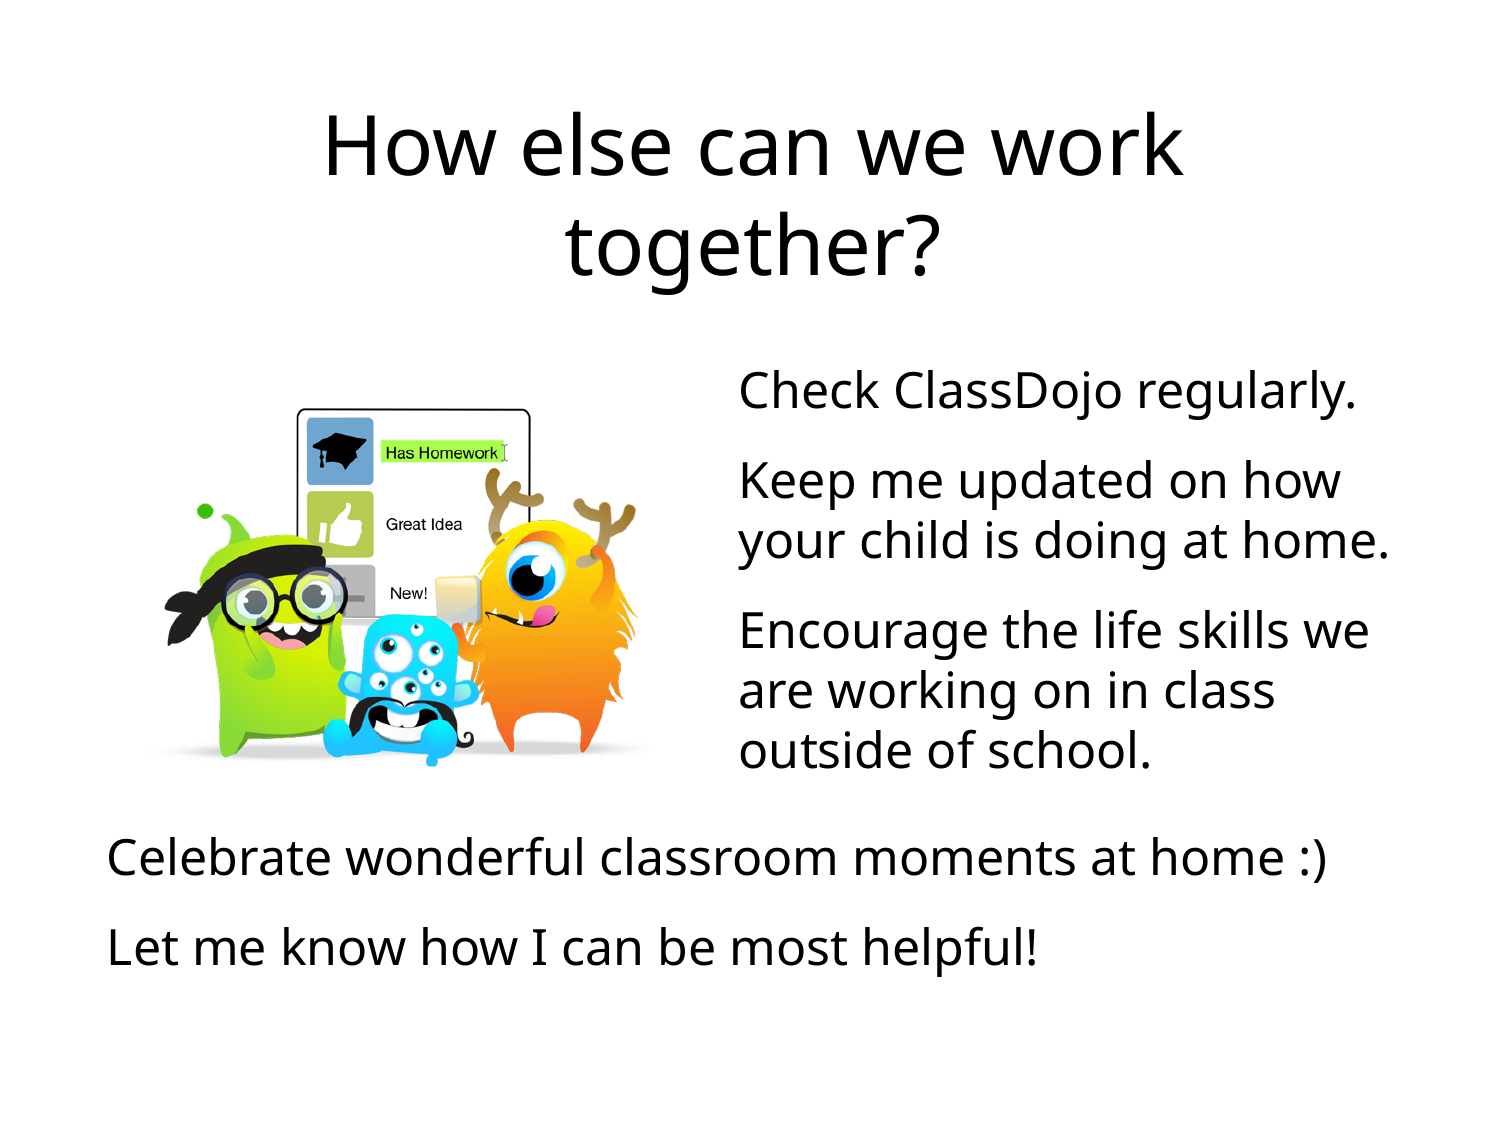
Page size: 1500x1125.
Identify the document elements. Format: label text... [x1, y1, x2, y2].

picture [131, 392, 685, 778]
text_box Celebrate wonderful classroom moments at home :) Let me know how I can be most helpful! [92, 817, 1356, 1043]
text_box Check ClassDojo regularly. Keep me updated on how your child is doing at home. Encourage the life skills we are working on in class outside of school. [723, 350, 1440, 816]
text_box How else can we work together? [164, 85, 1344, 300]
